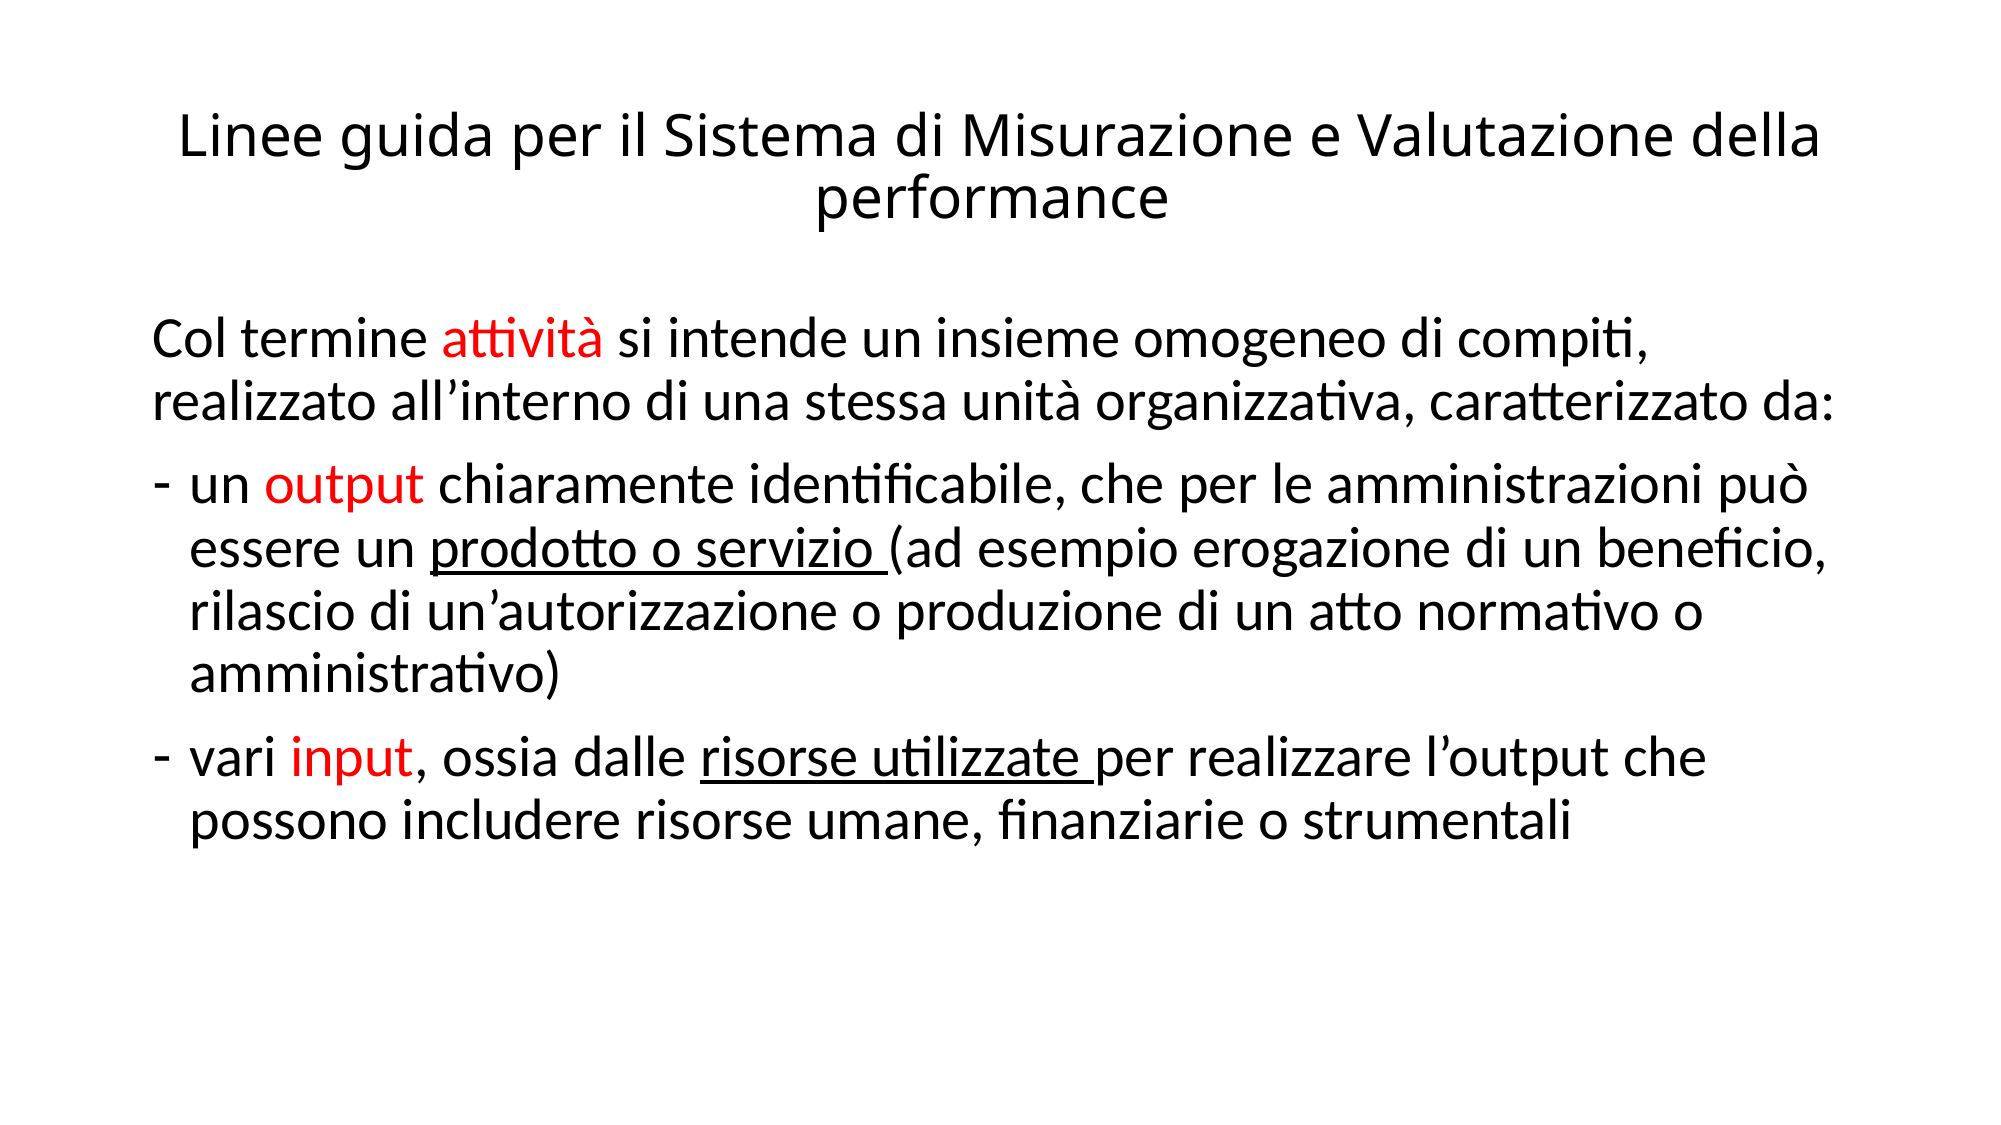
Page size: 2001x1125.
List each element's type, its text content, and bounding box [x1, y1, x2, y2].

list Col termine attività si intende un insieme omogeneo di compiti, realizzato all’interno di una stessa unità organizzativa, caratterizzato da: un output chiaramente identificabile, che per le amministrazioni può essere un prodotto o servizio (ad esempio erogazione di un beneficio, rilascio di un’autorizzazione o produzione di un atto normativo o amministrativo) vari input, ossia dalle risorse utilizzate per realizzare l’output che possono includere risorse umane, finanziarie o strumentali [137, 299, 1863, 1014]
title Linee guida per il Sistema di Misurazione e Valutazione della performance [137, 59, 1863, 278]
